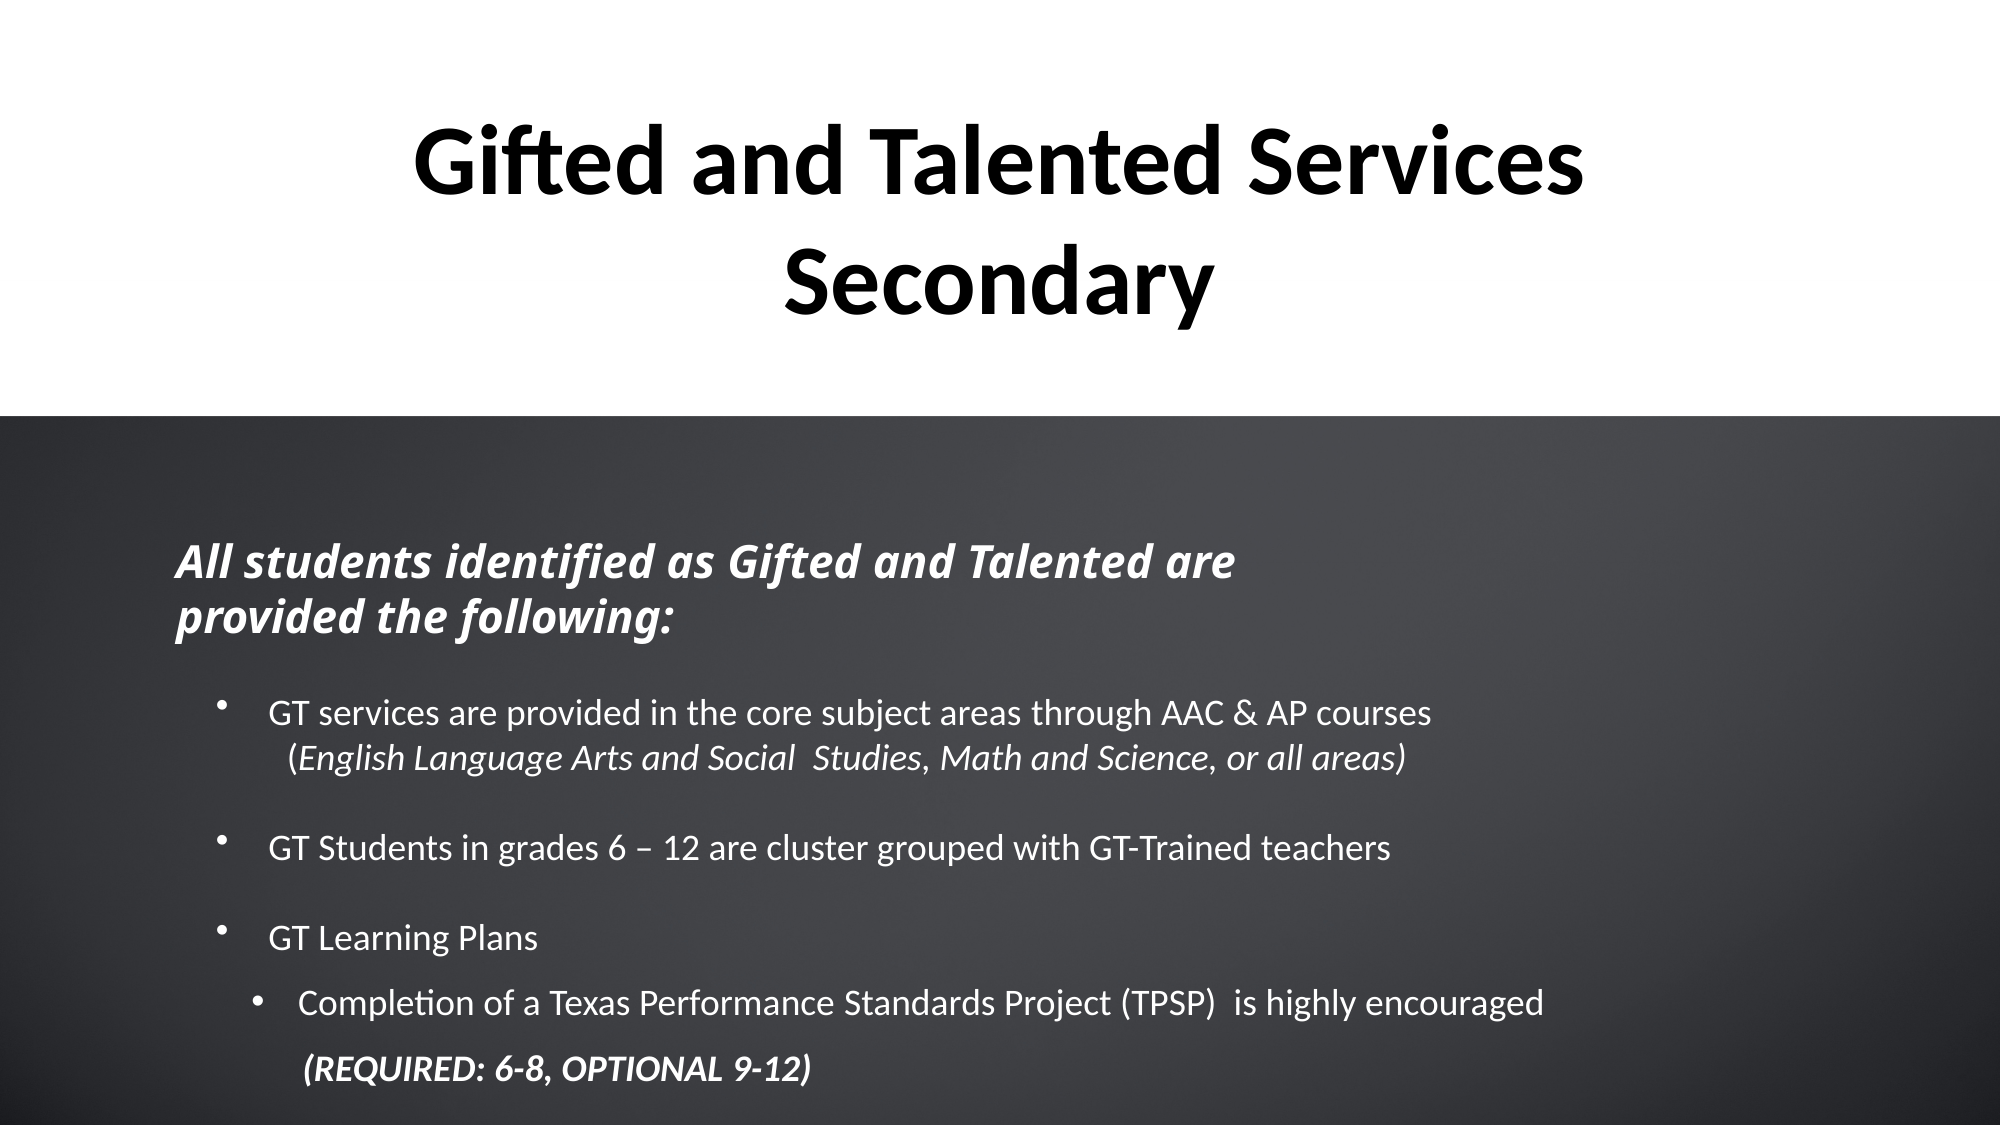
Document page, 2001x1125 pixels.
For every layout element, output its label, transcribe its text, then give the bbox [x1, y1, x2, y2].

text_box All students identified as Gifted and Talented are provided the following:​​ ​ GT services are provided in the core subject areas ​through AAC & AP courses (English Language Arts and Social Studies, Math and Science, or all areas)​​ GT Students in grades 6 – 12 are cluster grouped with GT-Trained teachers GT Learning Plans​​ Completion of a Texas Performance Standards Project (TPSP) is highly encouraged (REQUIRED: 6-8, OPTIONAL 9-12) [161, 524, 1711, 1097]
picture [0, 0, 2000, 1125]
text_box Gifted and Talented Services Secondary [308, 86, 1692, 342]
